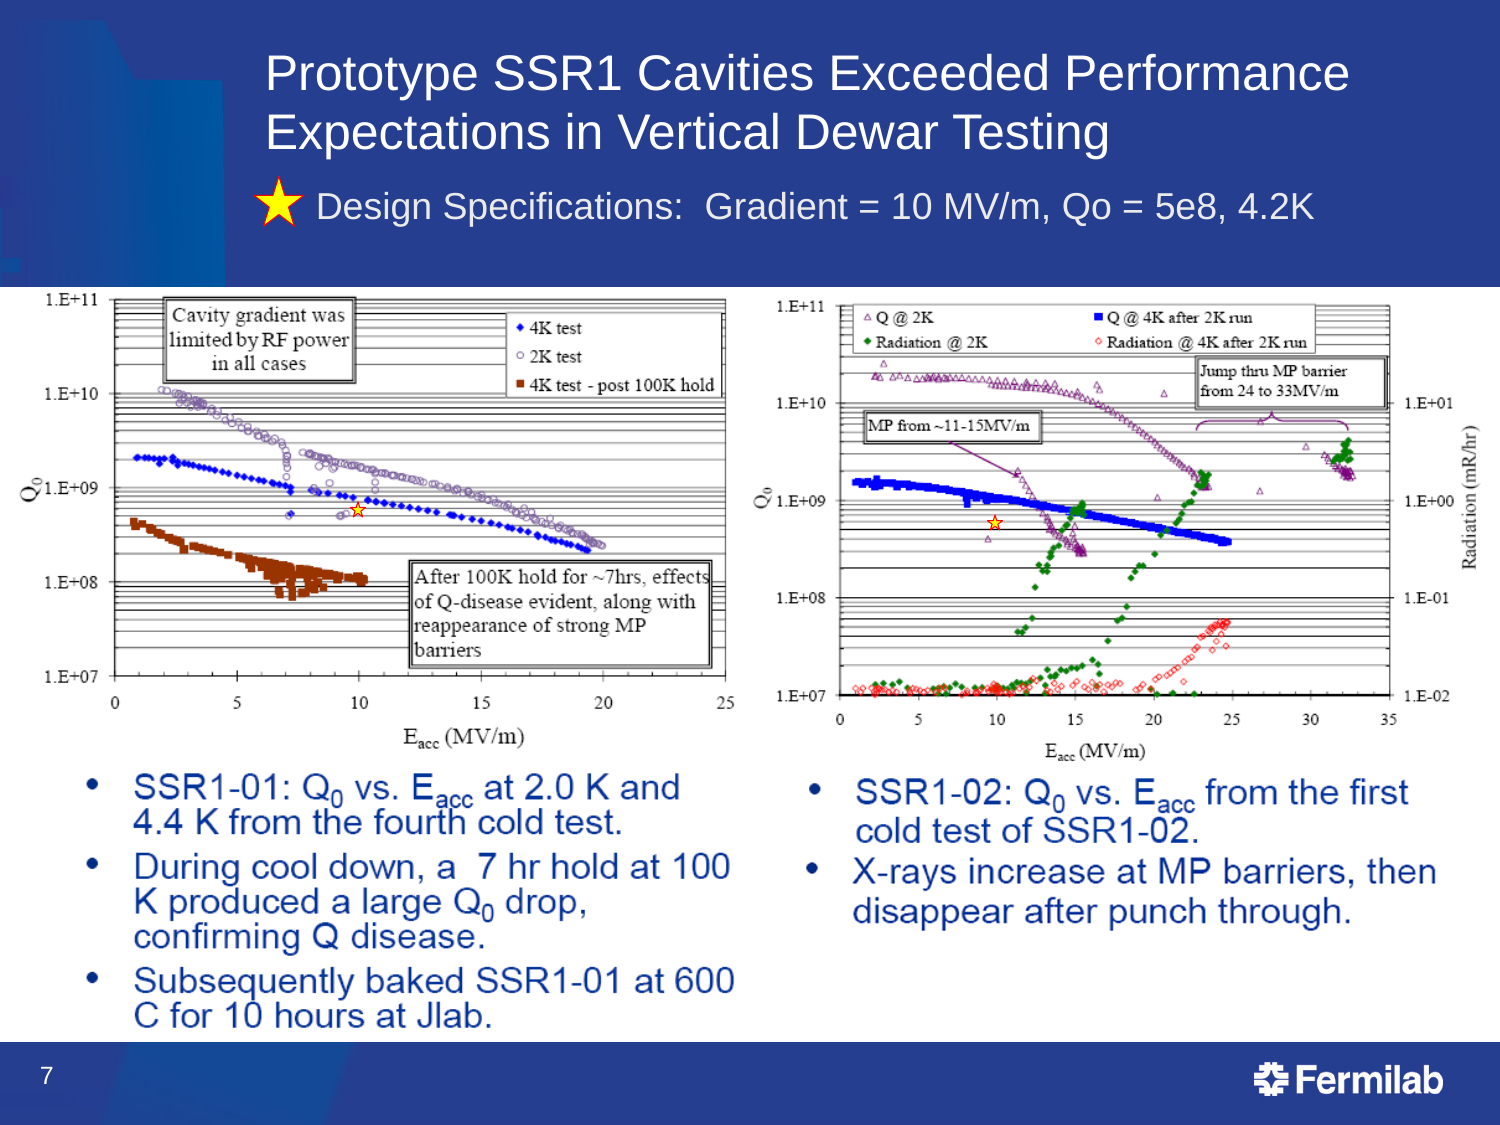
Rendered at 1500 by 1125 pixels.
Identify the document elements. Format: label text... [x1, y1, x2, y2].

slide_number 7 [24, 1050, 113, 1098]
title Prototype SSR1 Cavities Exceeded Performance Expectations in Vertical Dewar Testing [249, 37, 1376, 163]
list Design Specifications: Gradient = 10 MV/m, Qo = 5e8, 4.2K [262, 174, 1388, 238]
text_box [253, 176, 304, 227]
picture [0, 0, 1500, 1125]
